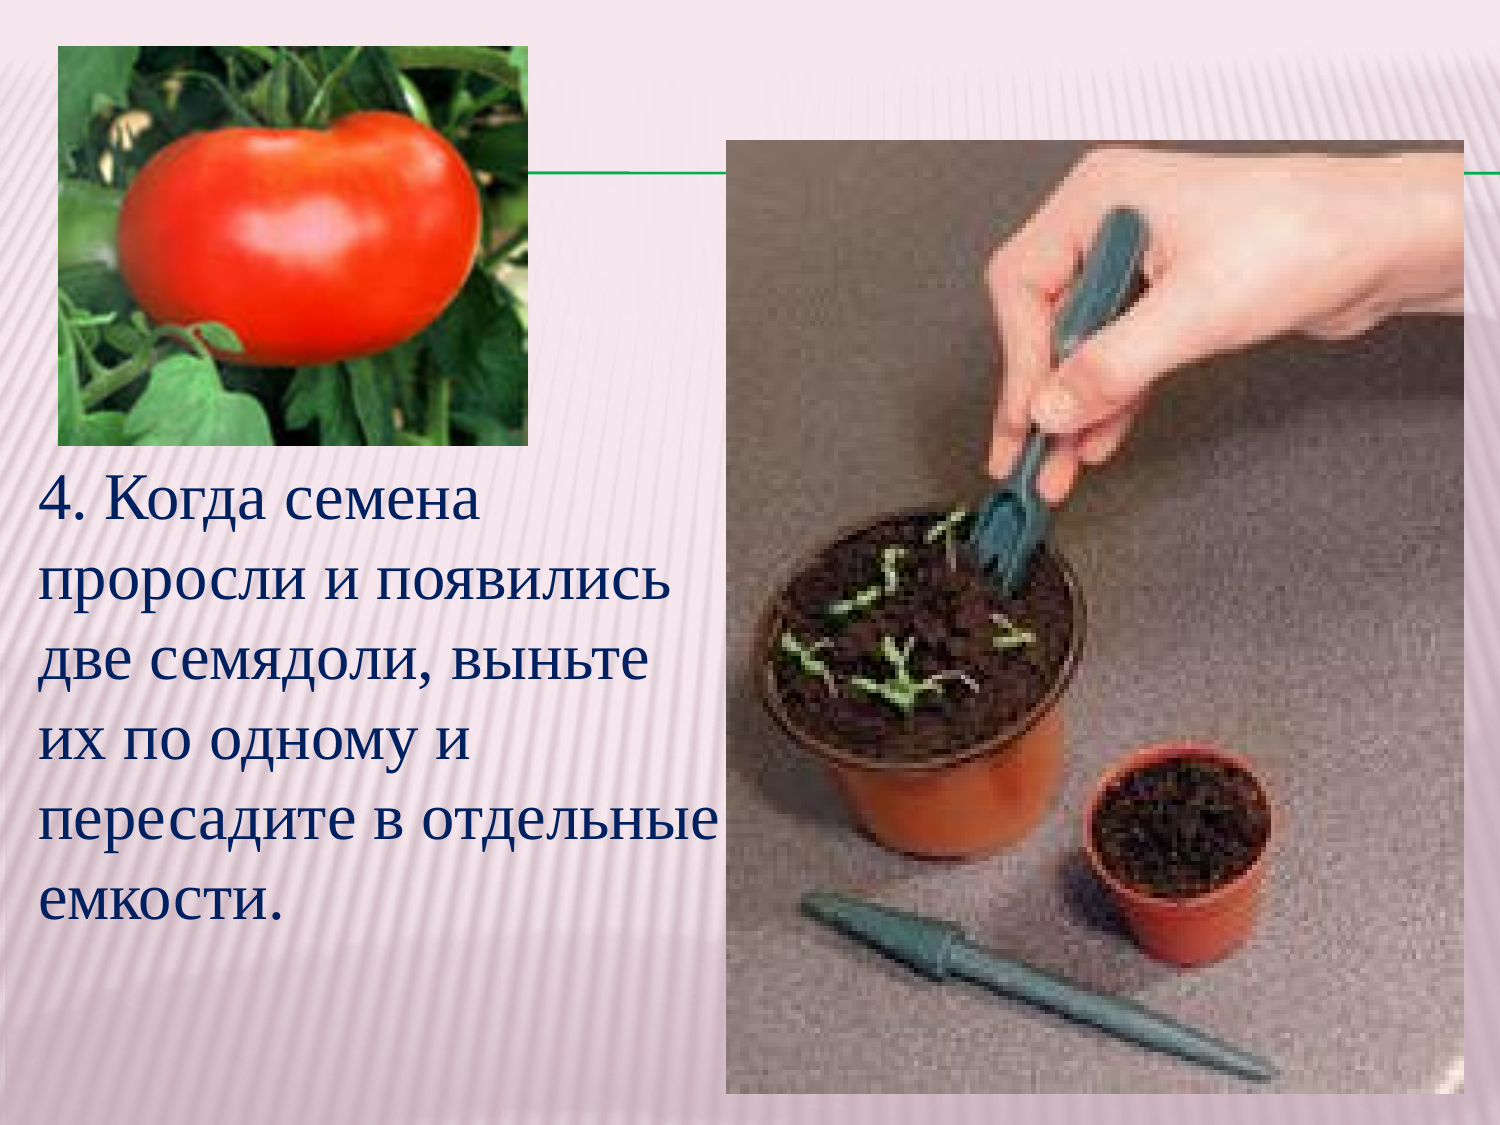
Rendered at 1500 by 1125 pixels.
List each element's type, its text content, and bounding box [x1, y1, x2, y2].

text_box 4. Когда семена проросли и появились две семядоли, выньте их по одному и пересадите в отдельные емкости. [23, 445, 716, 1065]
picture [58, 46, 528, 446]
picture [726, 140, 1464, 1094]
